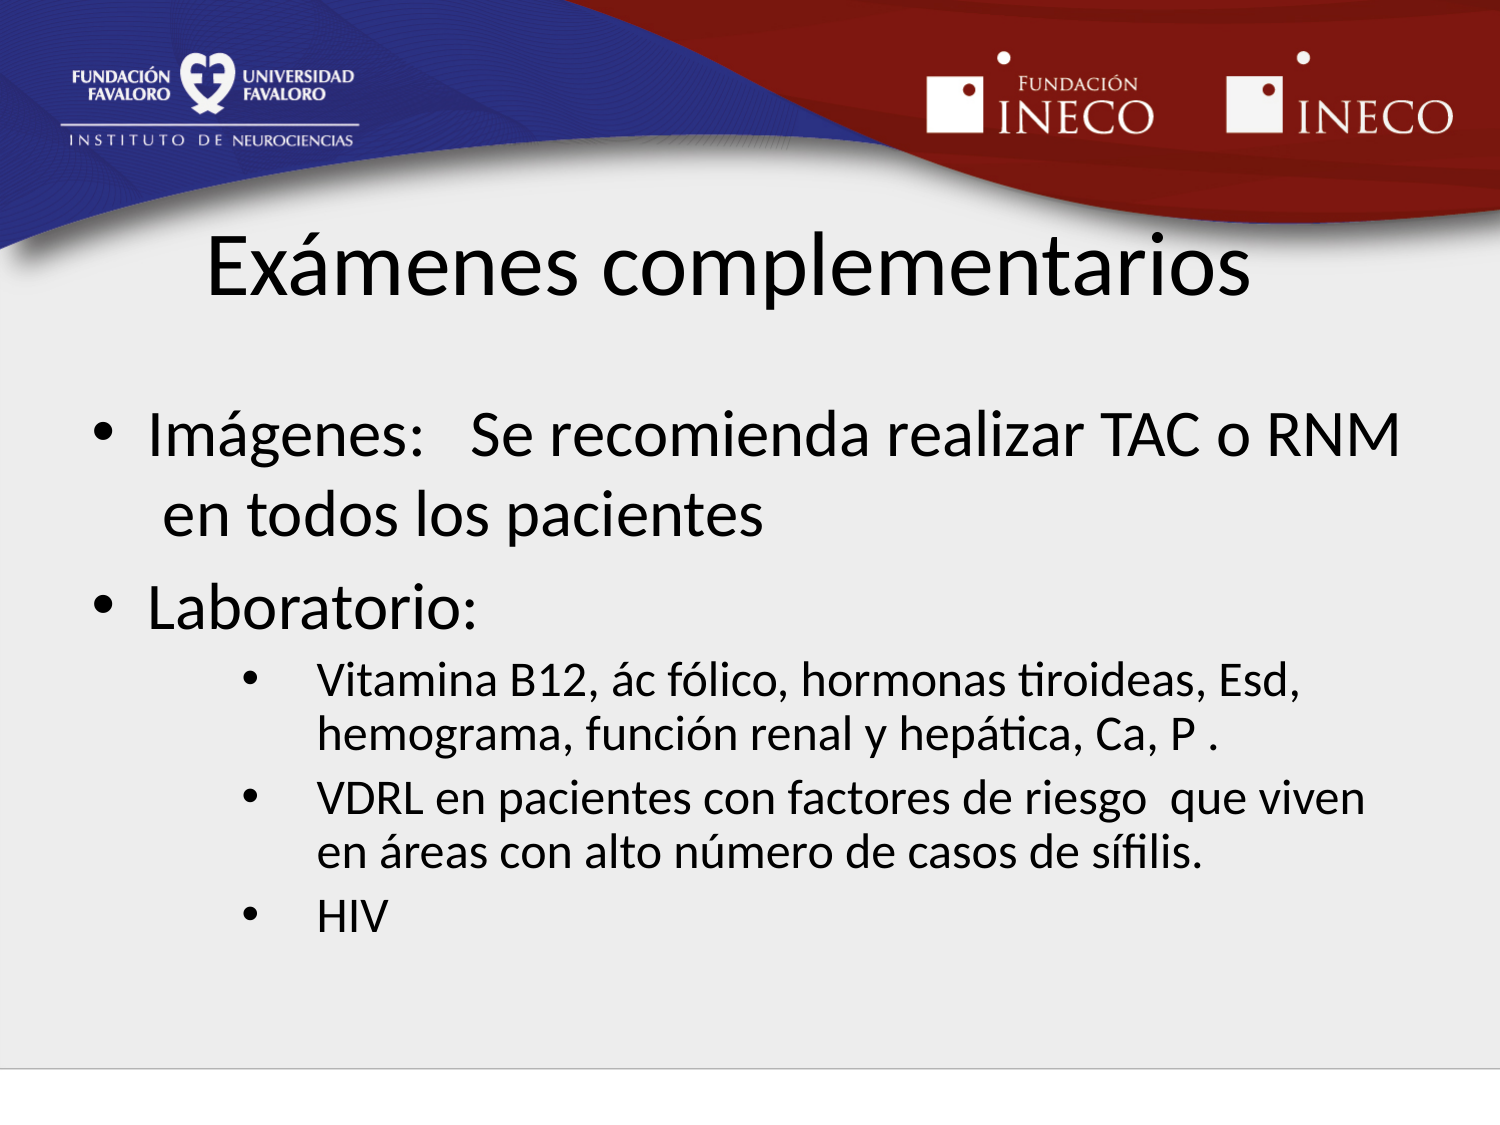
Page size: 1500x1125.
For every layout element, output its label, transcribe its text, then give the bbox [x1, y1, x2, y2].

title Exámenes complementarios [64, 196, 1415, 384]
list Imágenes: Se recomienda realizar TAC o RNM en todos los pacientes Laboratorio: Vitamina B12, ác fólico, hormonas tiroideas, Esd, hemograma, función renal y hepática, Ca, P . VDRL en pacientes con factores de riesgo que viven en áreas con alto número de casos de sífilis. HIV [76, 382, 1427, 1125]
picture [0, 0, 1500, 1071]
